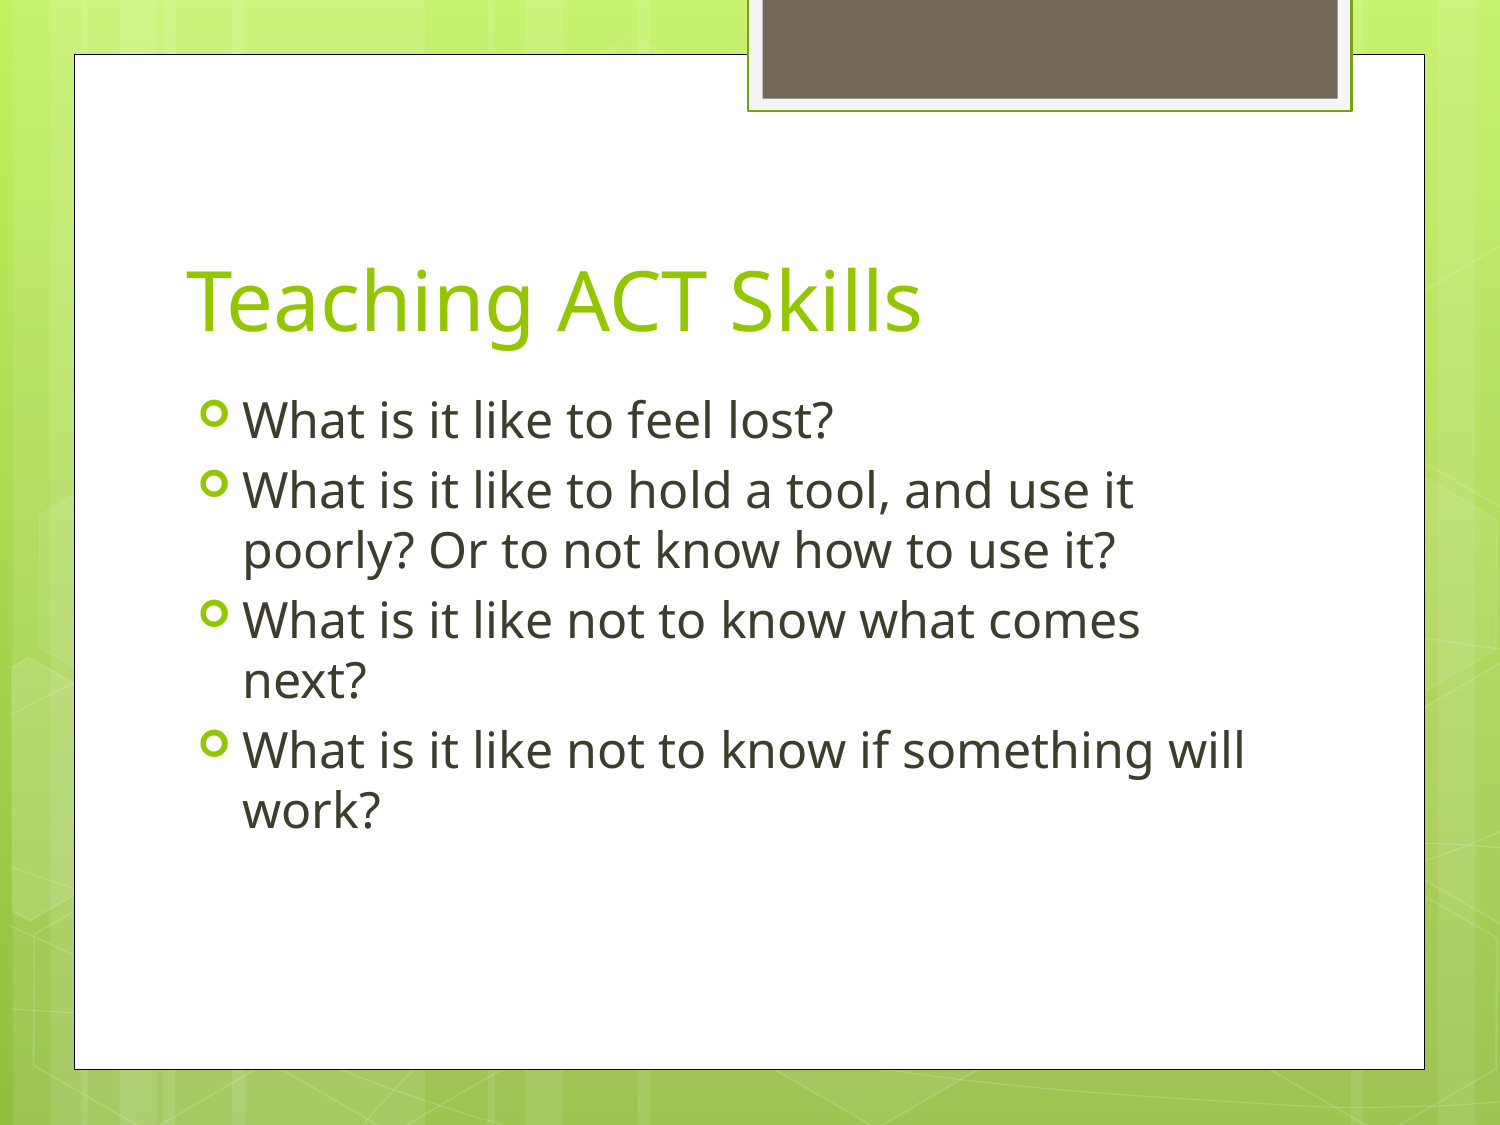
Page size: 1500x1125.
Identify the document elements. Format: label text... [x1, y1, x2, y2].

list What is it like to feel lost? What is it like to hold a tool, and use it poorly? Or to not know how to use it? What is it like not to know what comes next? What is it like not to know if something will work? [171, 381, 1283, 957]
title Teaching ACT Skills [171, 168, 1324, 357]
